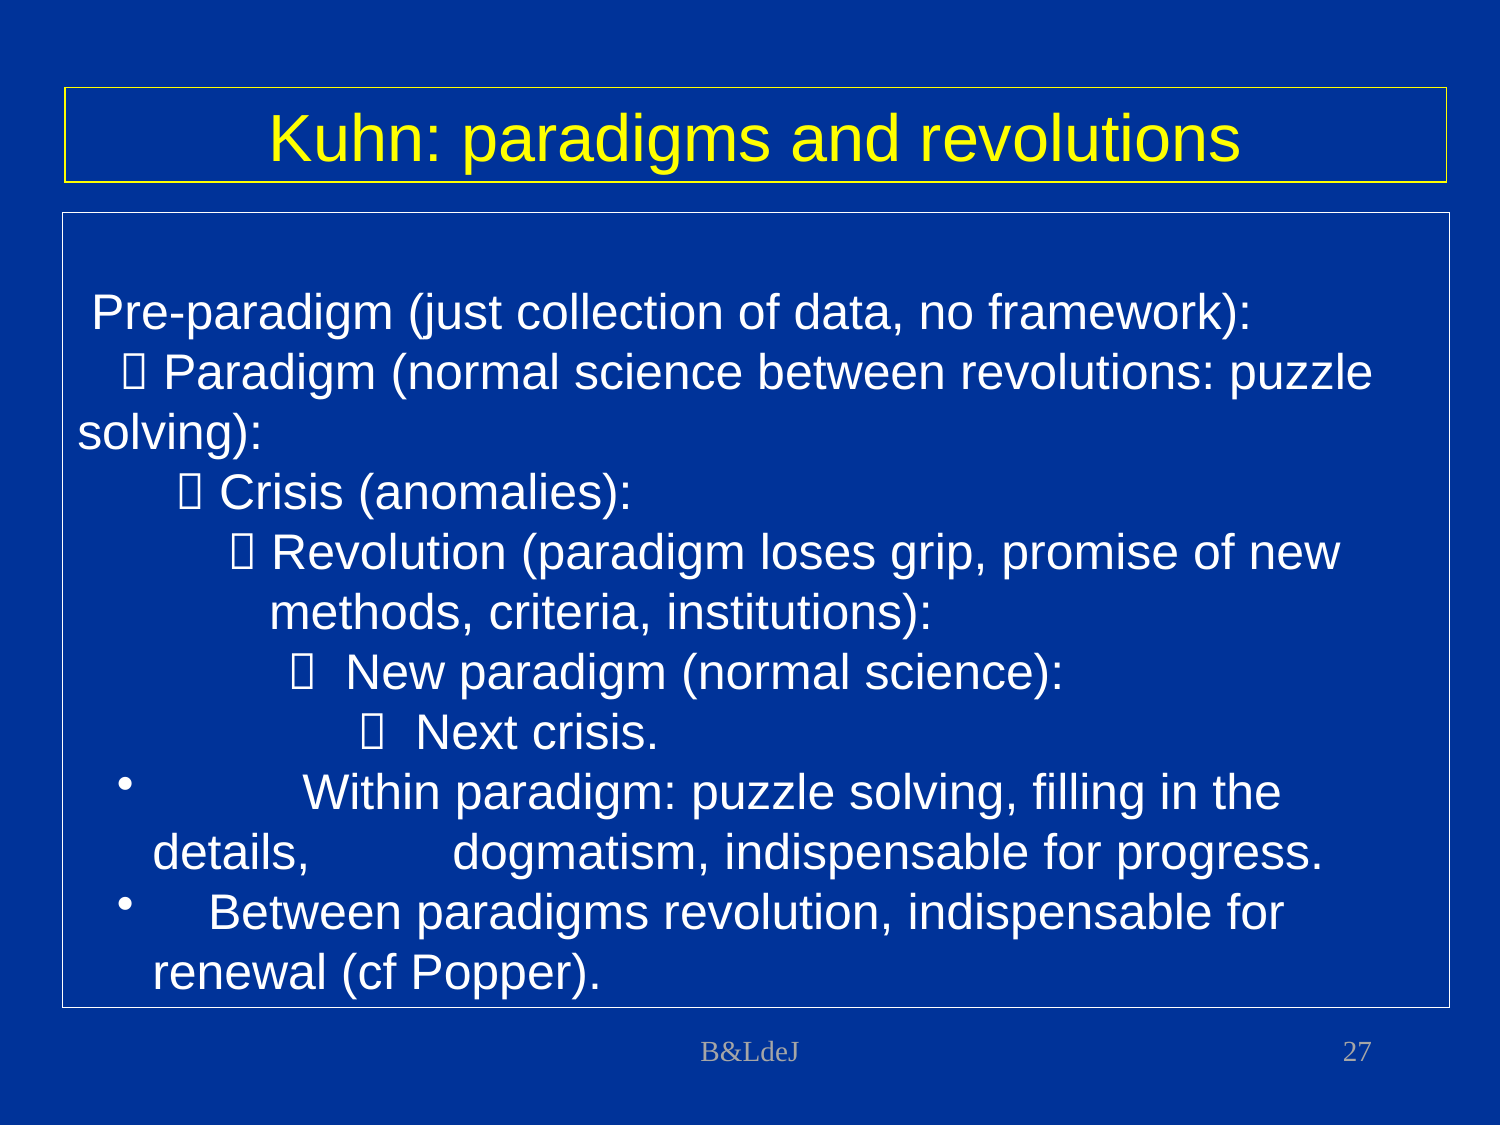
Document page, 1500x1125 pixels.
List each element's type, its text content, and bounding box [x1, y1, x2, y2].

footer B&LdeJ [512, 1025, 988, 1100]
text_box Kuhn: paradigms and revolutions [64, 87, 1447, 183]
slide_number 27 [1074, 1025, 1388, 1100]
text_box Pre-paradigm (just collection of data, no framework):  Paradigm (normal science between revolutions: puzzle solving):  Crisis (anomalies):  Revolution (paradigm loses grip, promise of new methods, criteria, institutions):  New paradigm (normal science):  Next crisis. Within paradigm: puzzle solving, filling in the details, dogmatism, indispensable for progress. Between paradigms revolution, indispensable for renewal (cf Popper). [62, 212, 1450, 1008]
